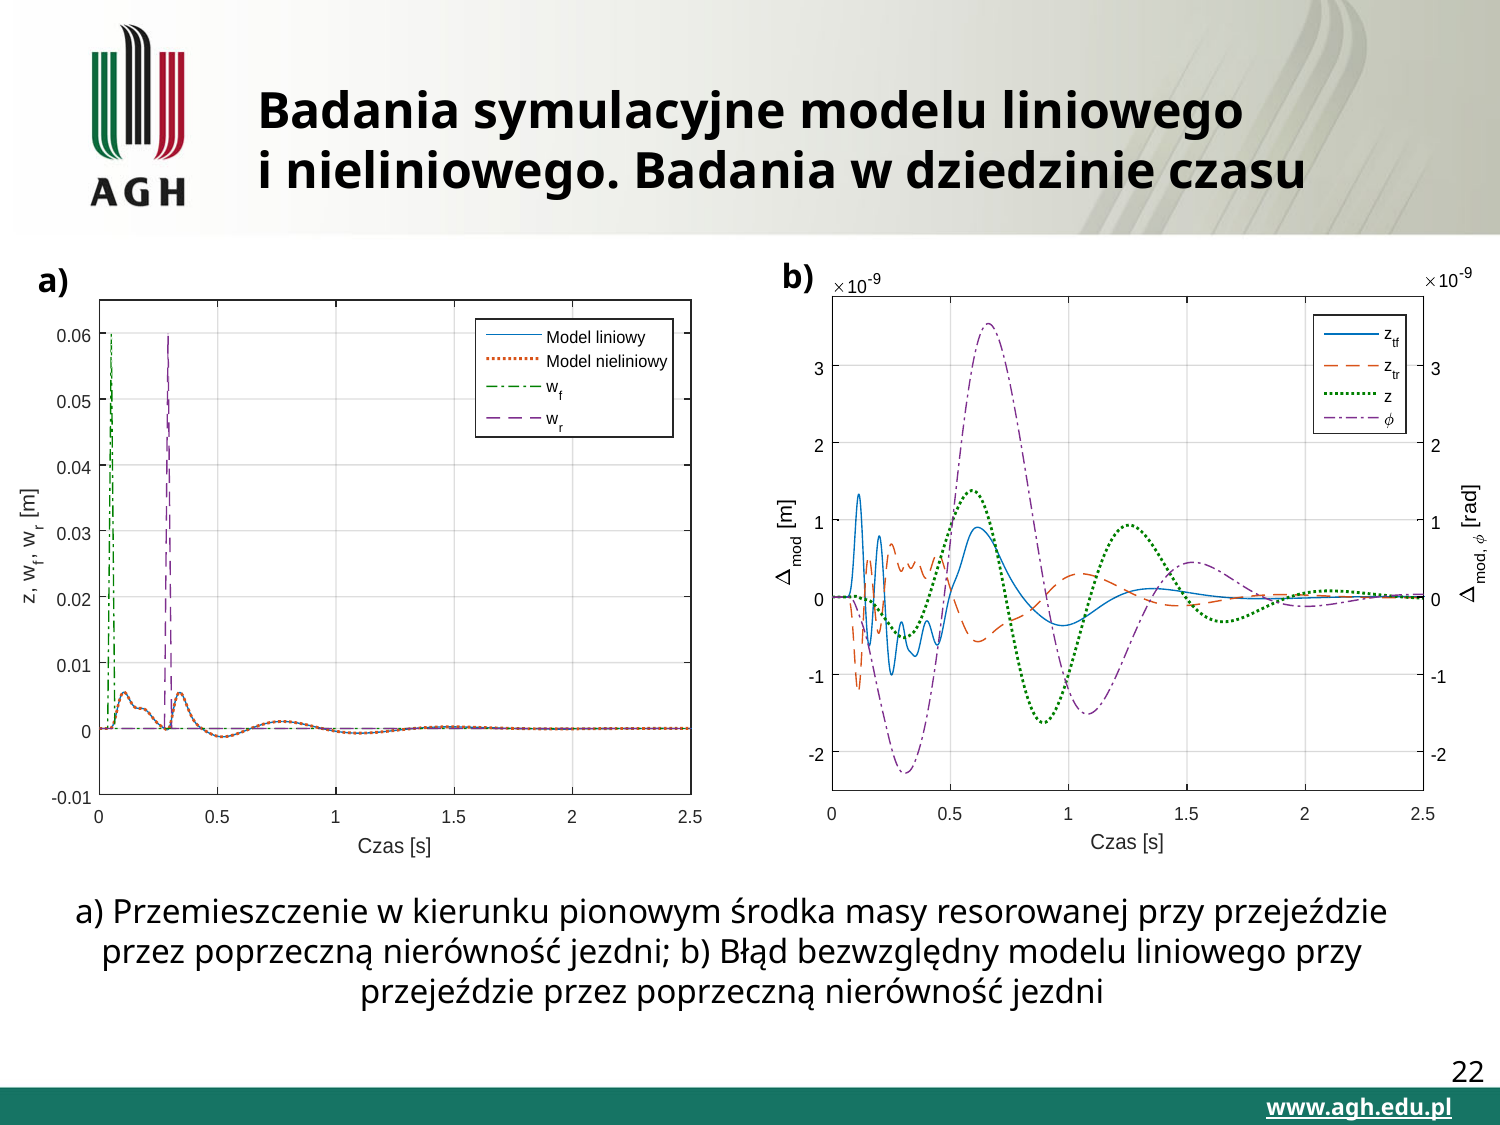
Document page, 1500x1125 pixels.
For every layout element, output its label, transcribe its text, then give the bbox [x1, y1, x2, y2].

slide_number 22 [1149, 1045, 1500, 1124]
text_box a) Przemieszczenie w kierunku pionowym środka masy resorowanej przy przejeździe przez poprzeczną nierówność jezdni; b) Błąd bezwzględny modelu liniowego przy przejeździe przez poprzeczną nierówność jezdni [23, 883, 1442, 1018]
title Badania symulacyjne modelu liniowego i nieliniowego. Badania w dziedzinie czasu [242, 58, 1436, 220]
picture [0, 0, 1500, 1125]
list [0, 255, 729, 860]
